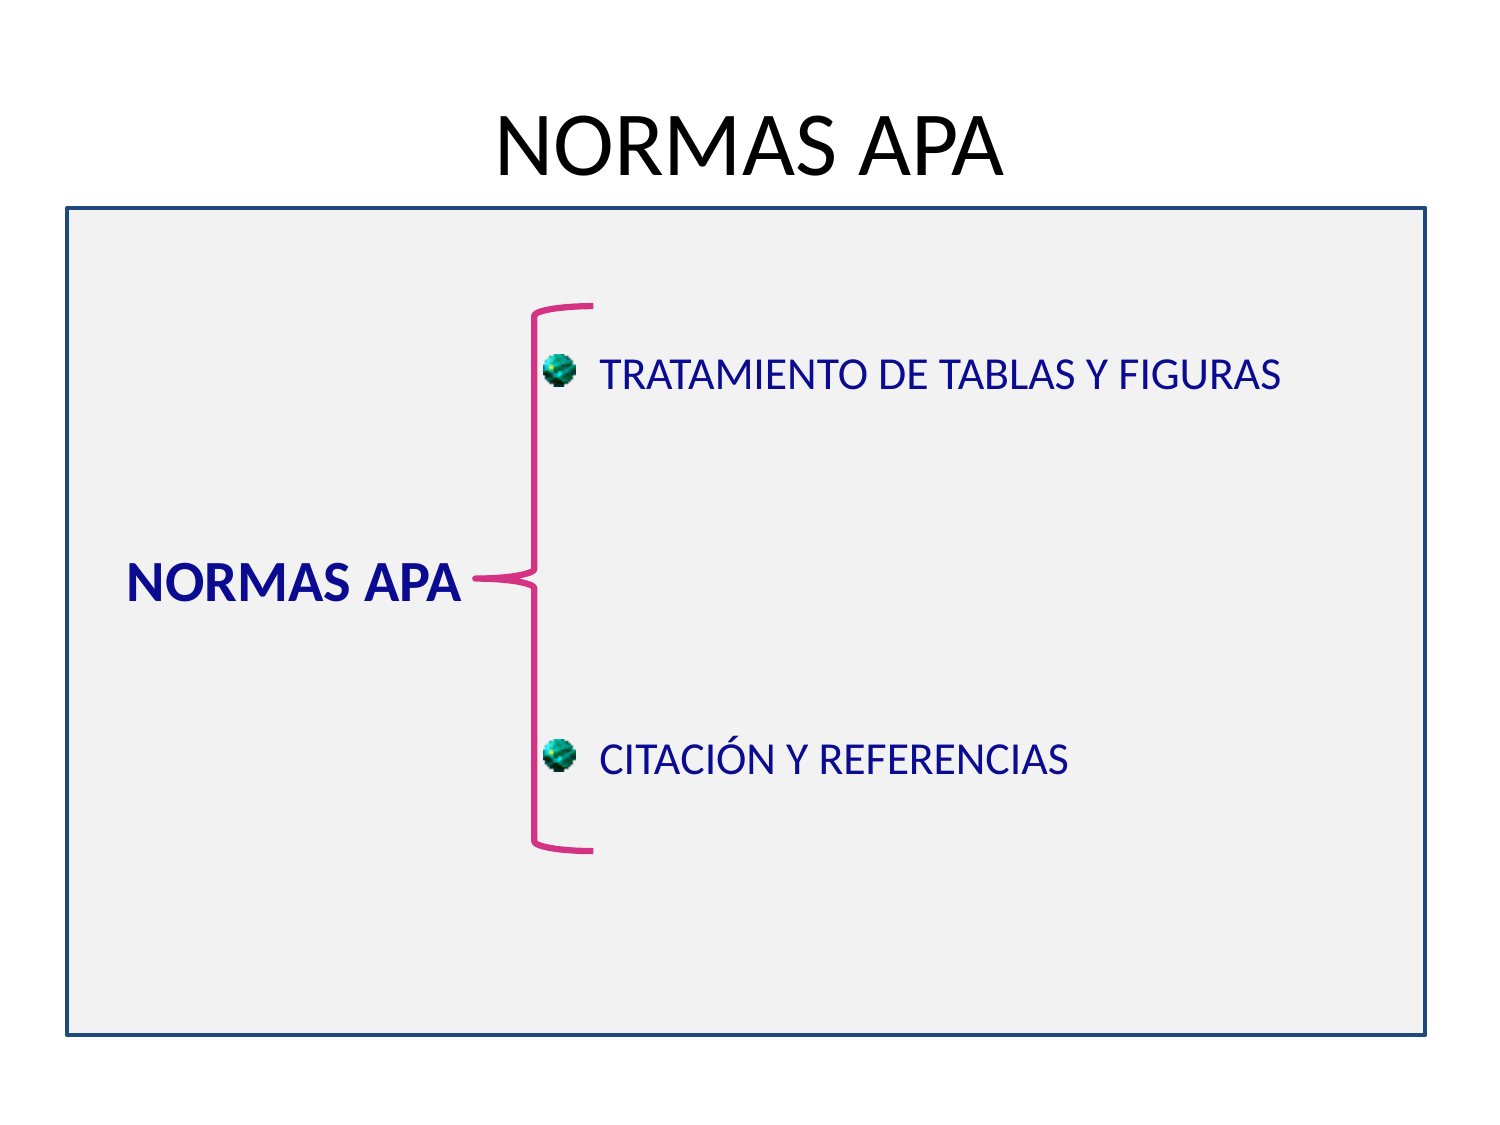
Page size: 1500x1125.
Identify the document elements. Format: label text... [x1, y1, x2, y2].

picture [543, 739, 576, 772]
text_box [474, 572, 528, 585]
picture [543, 354, 576, 387]
title NORMAS APA [75, 45, 1425, 206]
text_box [533, 305, 594, 336]
text_box TRATAMIENTO DE TABLAS Y FIGURAS CITACIÓN Y REFERENCIAS [528, 336, 1365, 791]
text_box [65, 206, 1427, 1037]
text_box [533, 791, 594, 852]
text_box NORMAS APA [112, 535, 479, 621]
